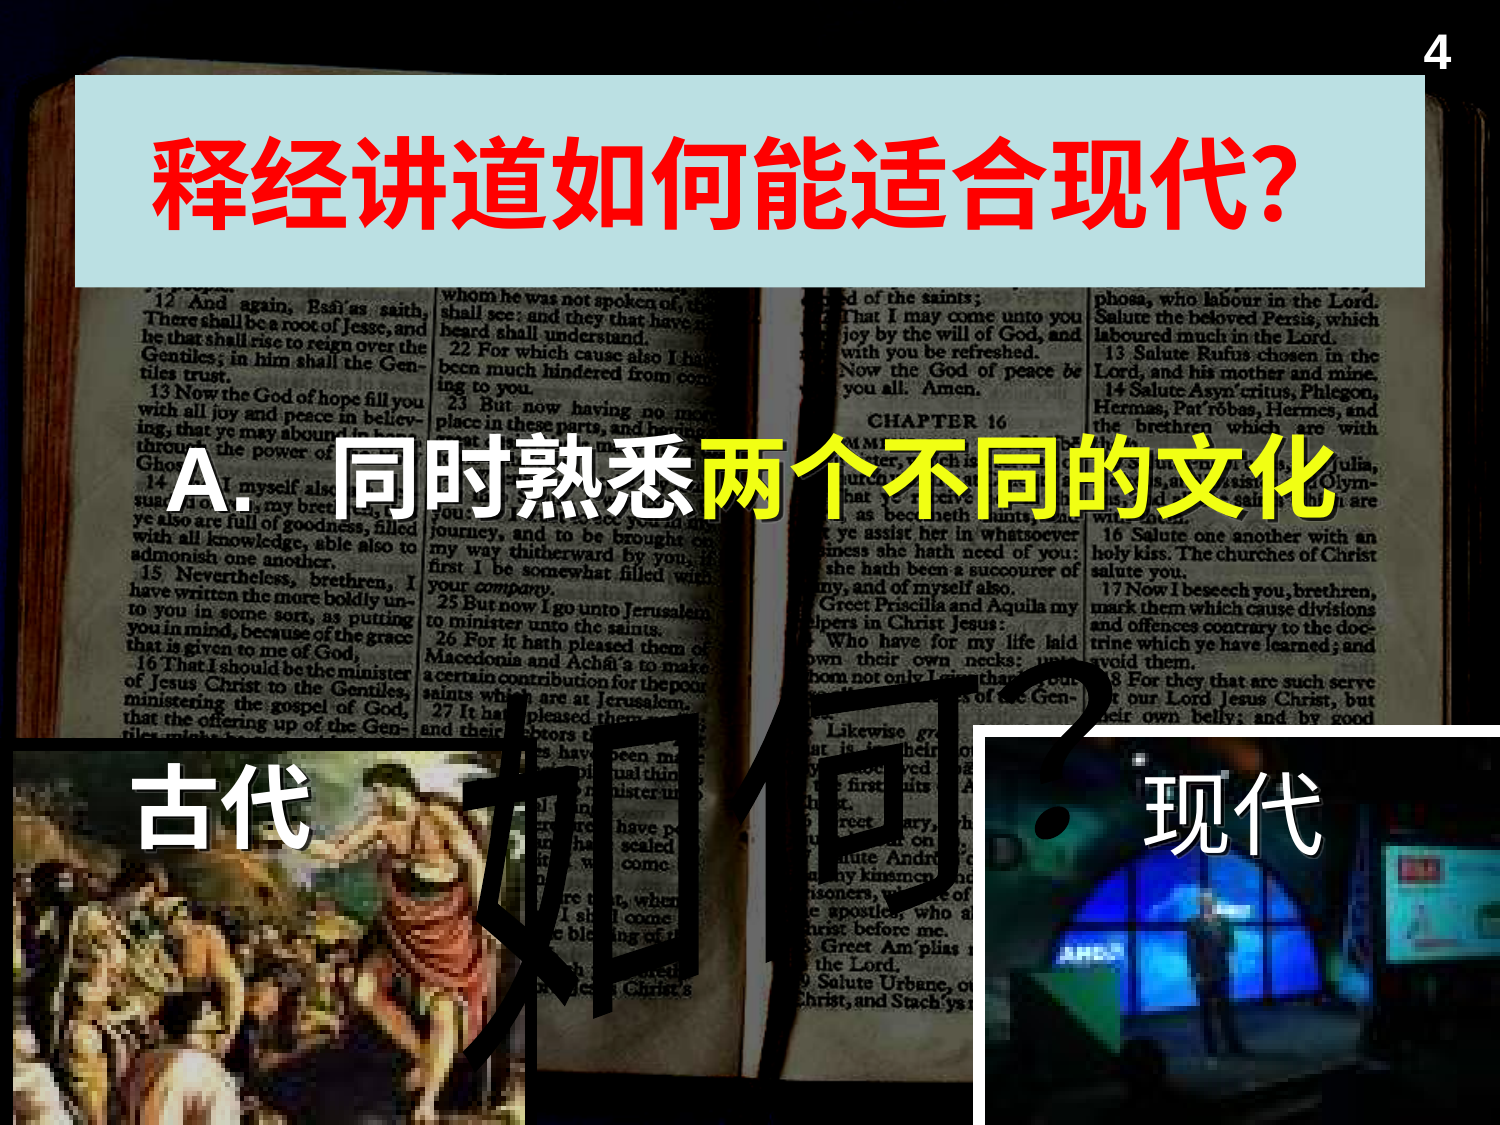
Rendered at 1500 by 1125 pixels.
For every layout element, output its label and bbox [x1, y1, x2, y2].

picture [0, 0, 1500, 1125]
text_box [984, 736, 1500, 1125]
text_box [12, 742, 526, 1125]
